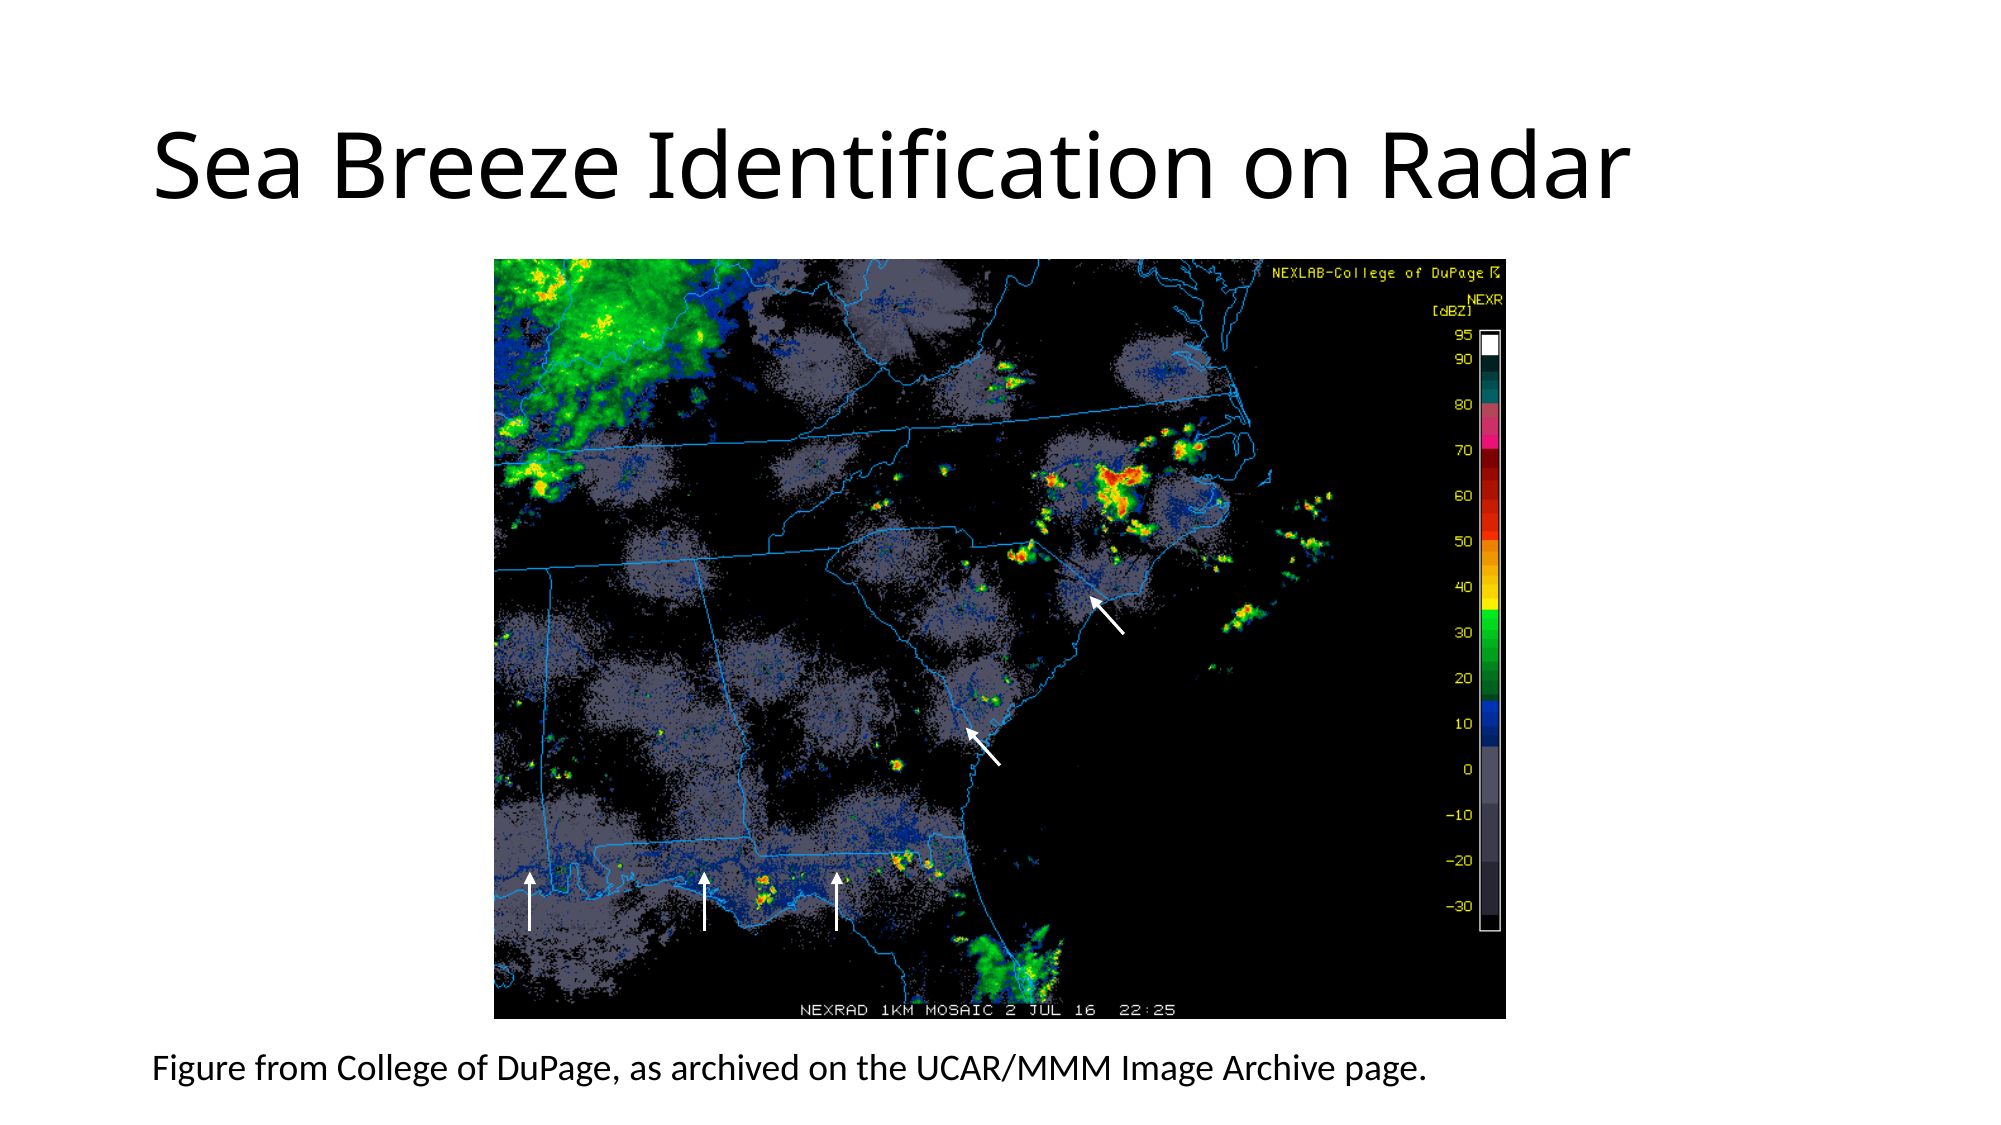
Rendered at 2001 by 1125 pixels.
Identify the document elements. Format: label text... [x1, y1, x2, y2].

title Sea Breeze Identification on Radar [137, 59, 1863, 278]
text_box Figure from College of DuPage, as archived on the UCAR/MMM Image Archive page. [137, 1035, 1561, 1096]
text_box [494, 259, 1506, 1019]
